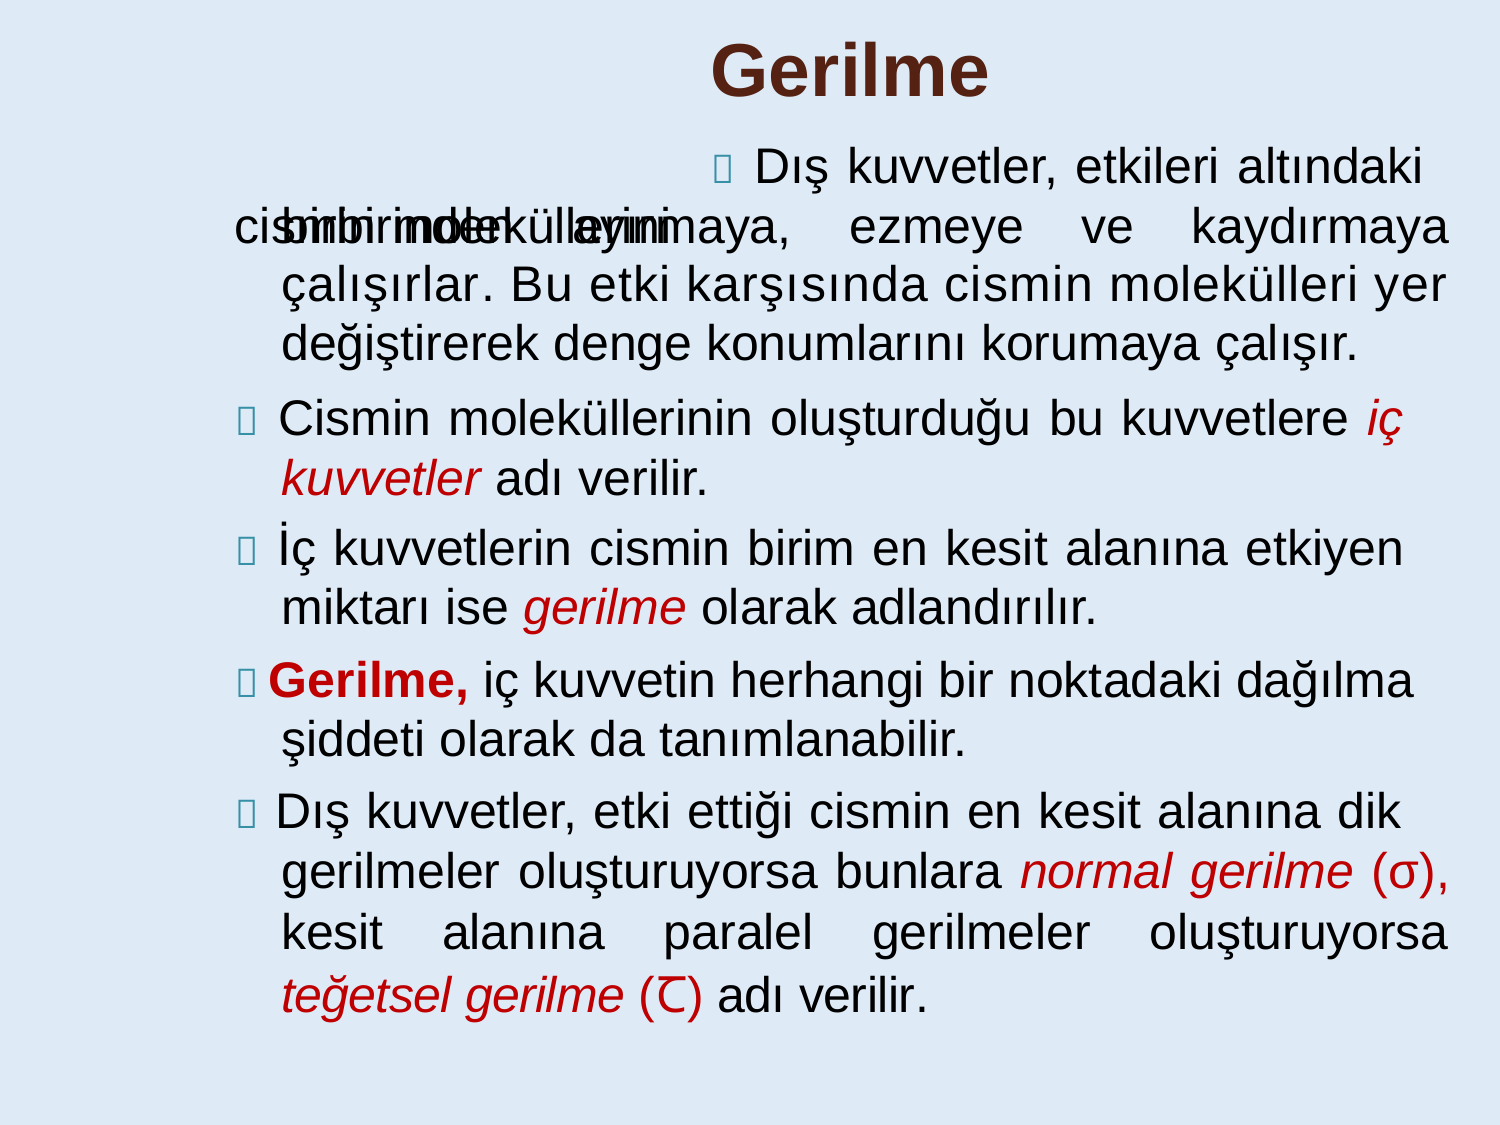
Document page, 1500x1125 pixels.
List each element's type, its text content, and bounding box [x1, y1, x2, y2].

text_box teğetsel gerilme (Ꞇ) adı verilir. [281, 961, 962, 1023]
text_box Gerilme  Dış kuvvetler, etkileri altındaki cismin moleküllerini [235, 21, 1453, 253]
text_box kesit alanına paralel gerilmeler oluşturuyorsa [281, 903, 1472, 962]
text_box birbirinden ayırmaya, ezmeye ve kaydırmaya [281, 193, 1472, 254]
text_box çalışırlar. Bu etki karşısında cismin molekülleri yer değiştirerek denge konumlarını korumaya çalışır.  Cismin moleküllerinin oluşturduğu bu kuvvetlere iç kuvvetler adı verilir.  İç kuvvetlerin cismin birim en kesit alanına etkiyen miktarı ise gerilme olarak adlandırılır.  Gerilme, iç kuvvetin herhangi bir noktadaki dağılma şiddeti olarak da tanımlanabilir.  Dış kuvvetler, etki ettiği cismin en kesit alanına dik gerilmeler oluşturuyorsa bunlara normal gerilme (σ), [234, 253, 1467, 901]
